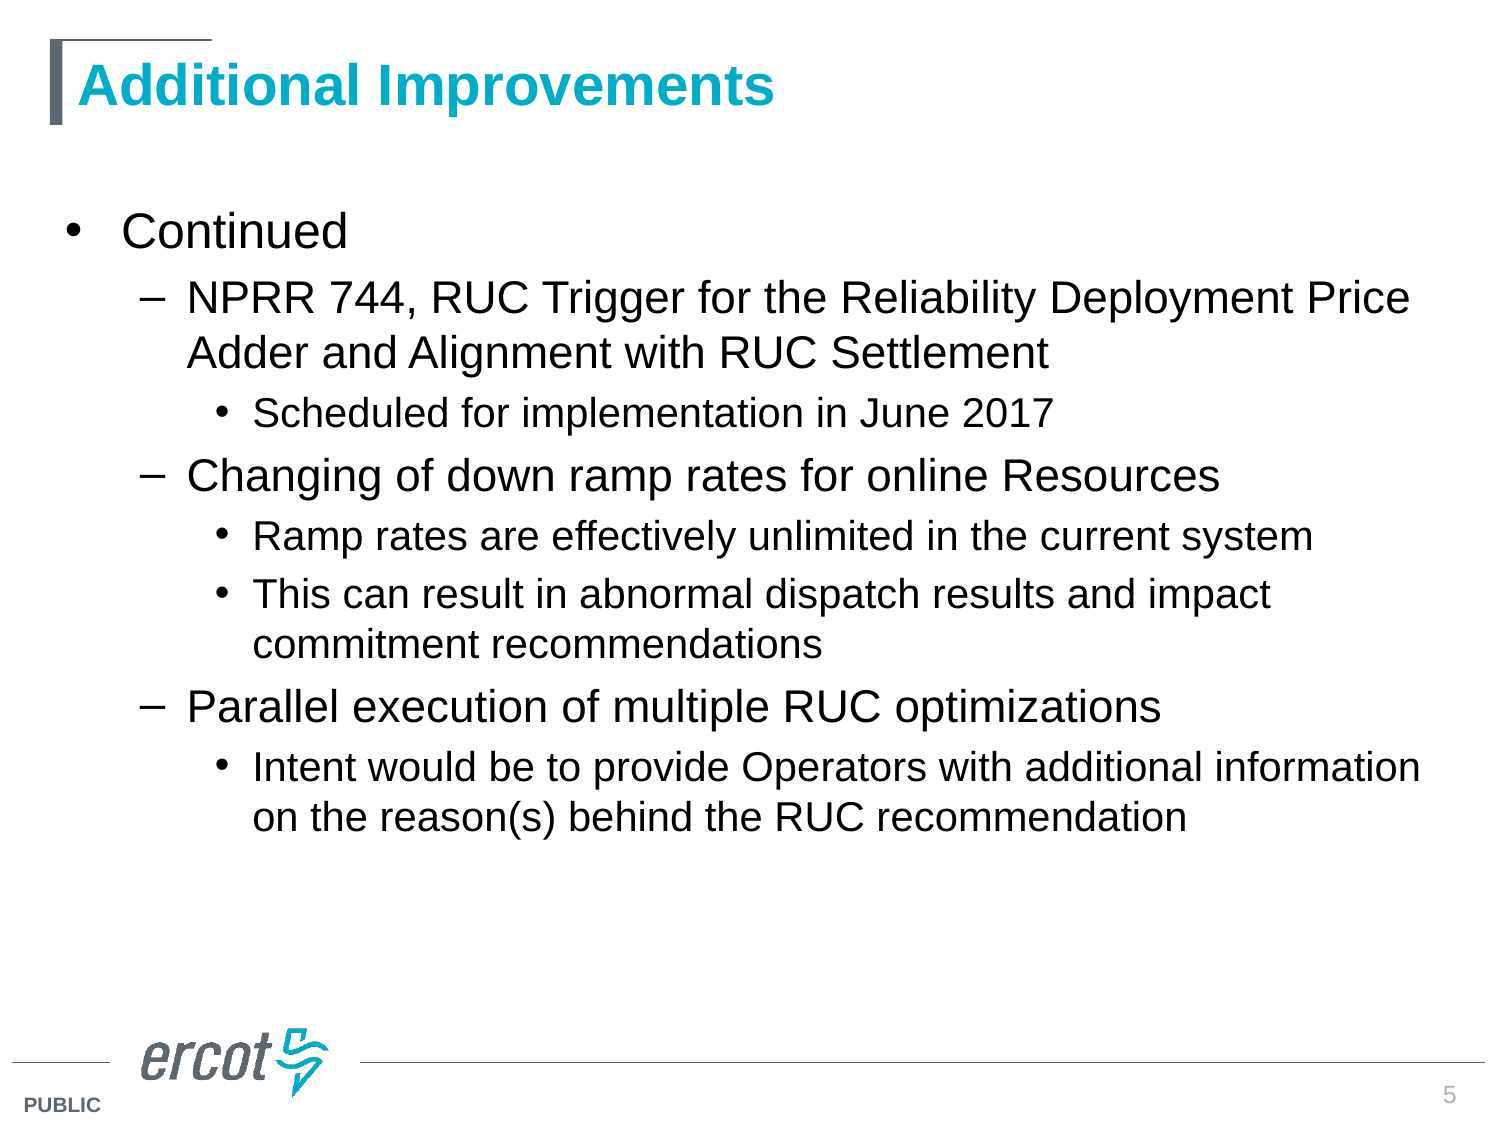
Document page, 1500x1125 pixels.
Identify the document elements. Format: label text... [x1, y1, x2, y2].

list Continued NPRR 744, RUC Trigger for the Reliability Deployment Price Adder and Alignment with RUC Settlement Scheduled for implementation in June 2017 Changing of down ramp rates for online Resources Ramp rates are effectively unlimited in the current system This can result in abnormal dispatch results and impact commitment recommendations Parallel execution of multiple RUC optimizations Intent would be to provide Operators with additional information on the reason(s) behind the RUC recommendation [50, 191, 1450, 975]
picture [137, 1024, 332, 1100]
title Additional Improvements [62, 39, 1450, 125]
slide_number 5 [1412, 1076, 1488, 1112]
